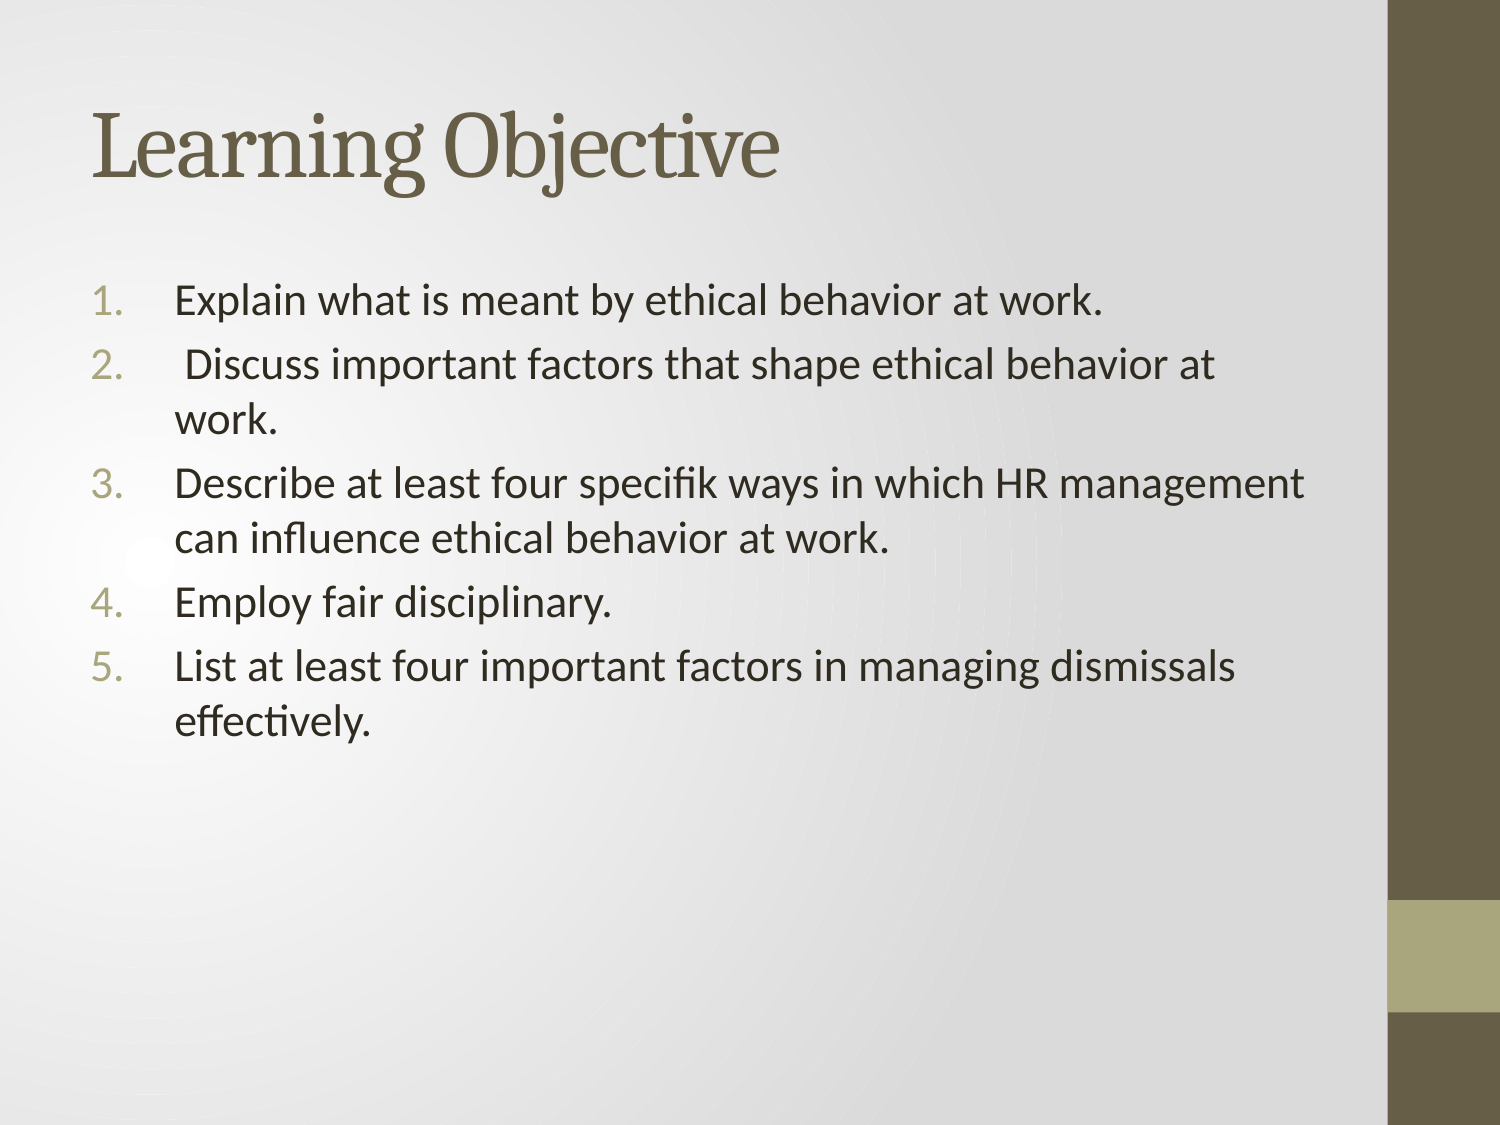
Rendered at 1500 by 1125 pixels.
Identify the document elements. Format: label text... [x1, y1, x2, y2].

list Explain what is meant by ethical behavior at work. Discuss important factors that shape ethical behavior at work. Describe at least four specifik ways in which HR management can influence ethical behavior at work. Employ fair disciplinary. List at least four important factors in managing dismissals effectively. [75, 262, 1325, 1050]
title Learning Objective [75, 45, 1325, 233]
